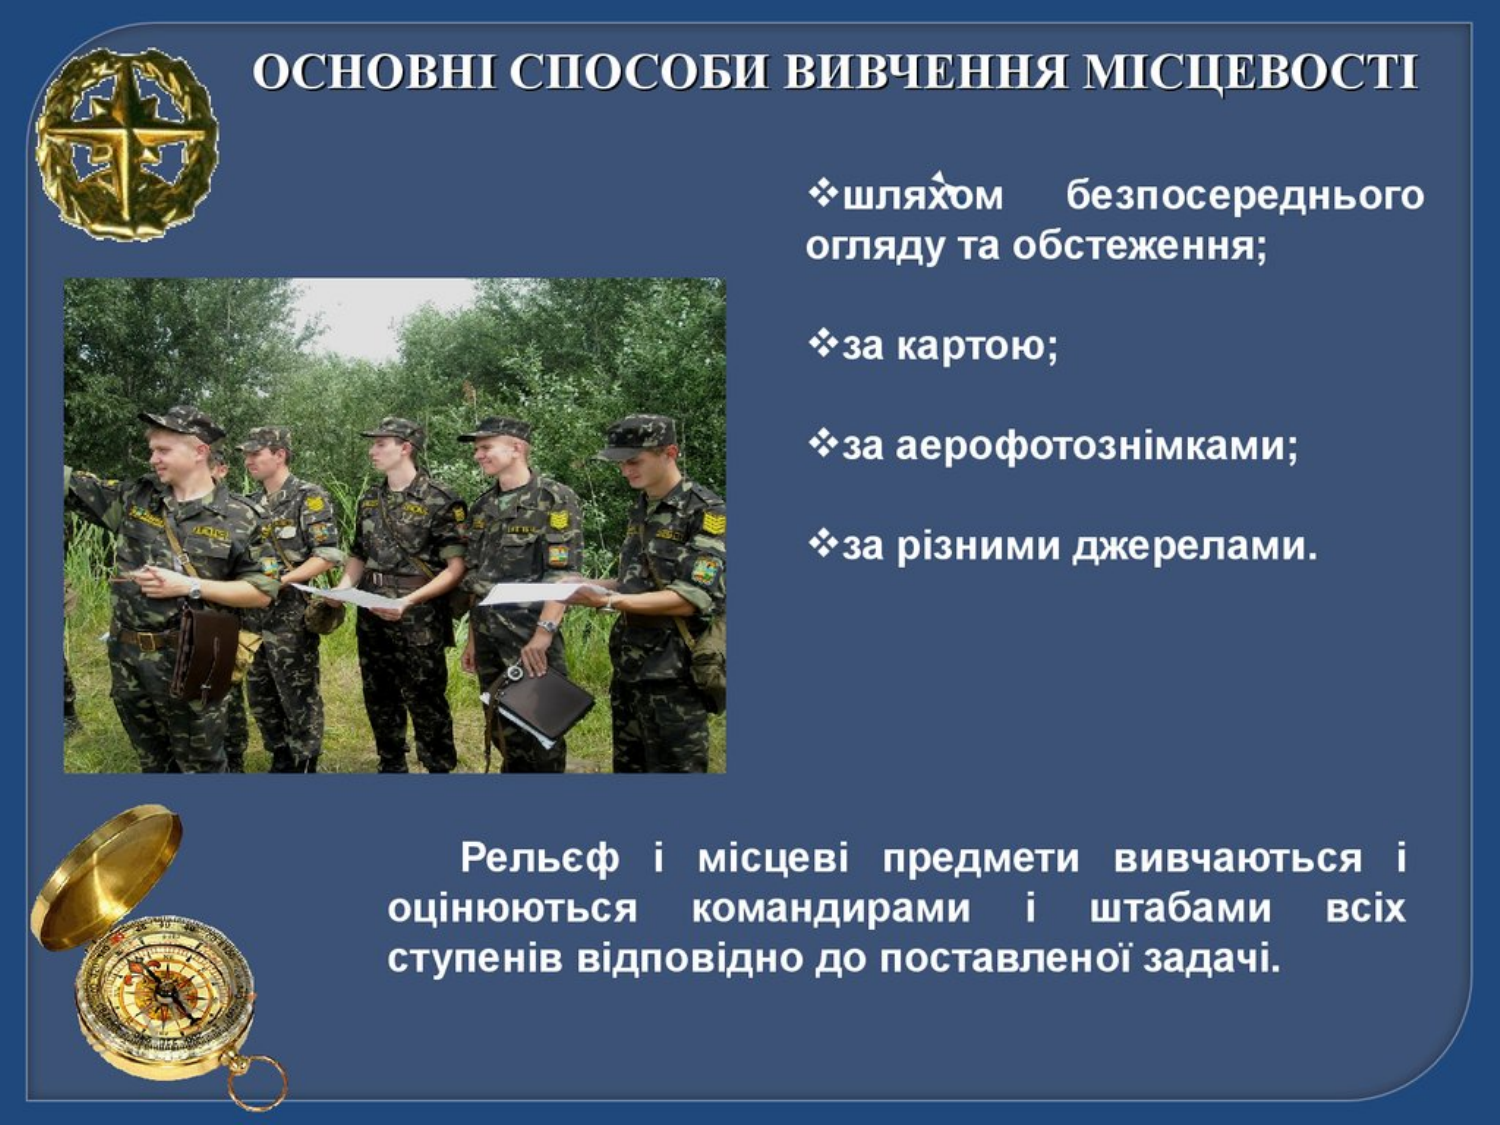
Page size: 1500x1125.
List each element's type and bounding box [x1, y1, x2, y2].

list [0, 0, 1500, 1125]
